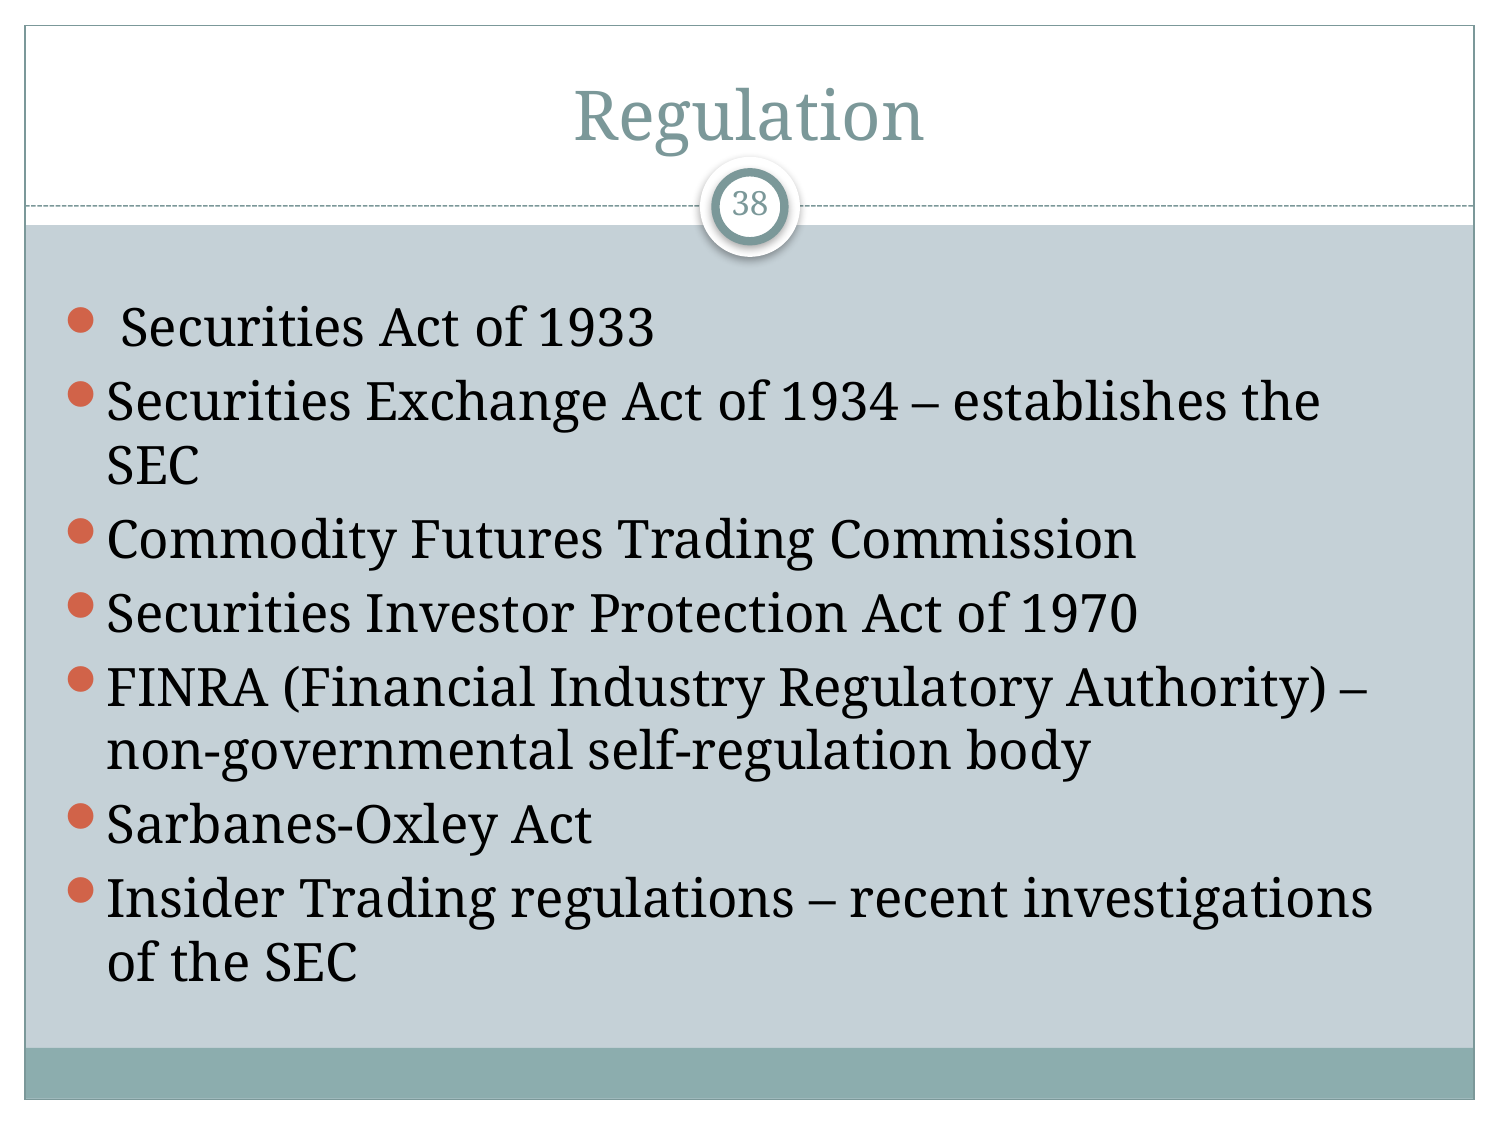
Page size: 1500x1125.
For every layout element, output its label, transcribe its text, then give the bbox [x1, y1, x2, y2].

title Regulation [49, 37, 1450, 162]
list Securities Act of 1933 Securities Exchange Act of 1934 – establishes the SEC Commodity Futures Trading Commission Securities Investor Protection Act of 1970 FINRA (Financial Industry Regulatory Authority) – non-governmental self-regulation body Sarbanes-Oxley Act Insider Trading regulations – recent investigations of the SEC [49, 212, 1445, 1001]
slide_number 38 [712, 168, 788, 212]
